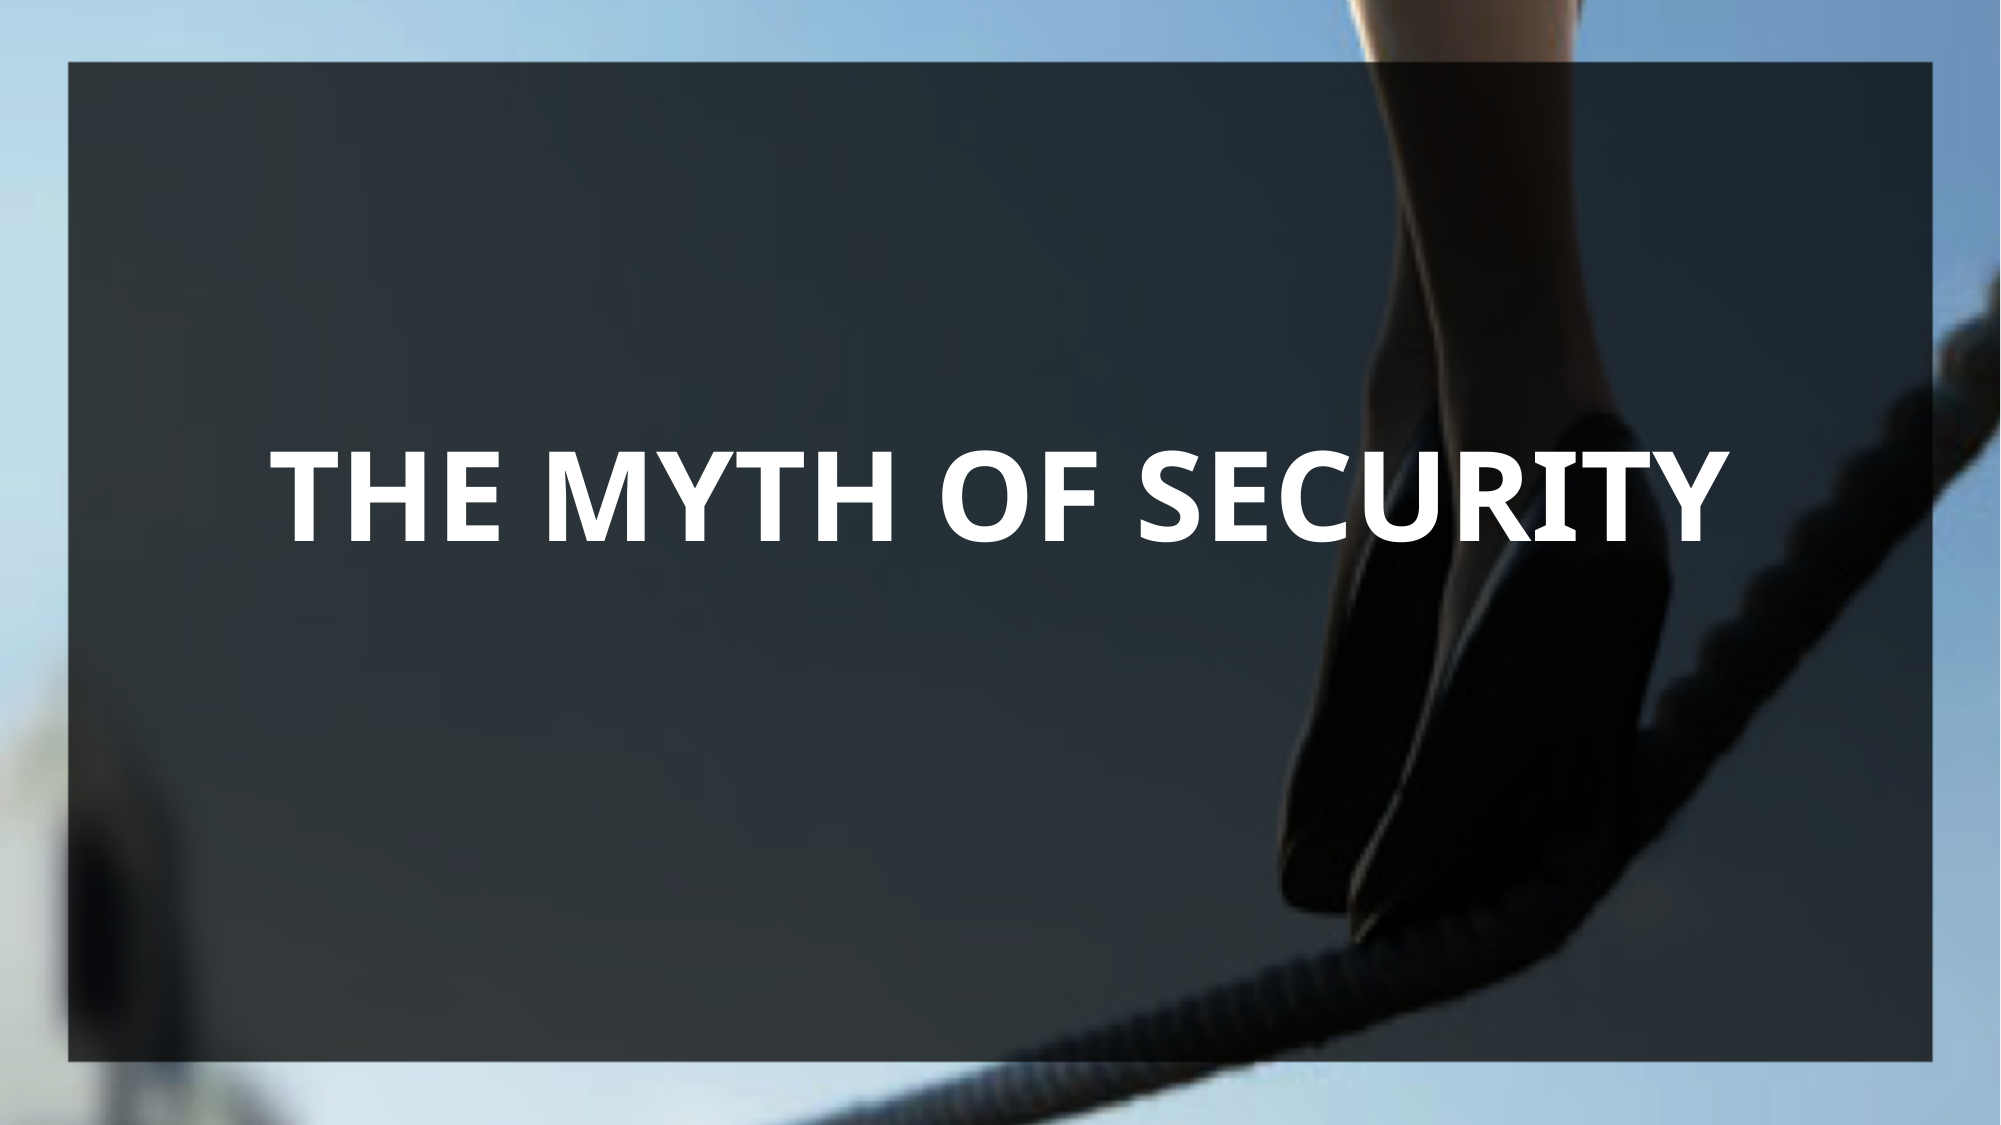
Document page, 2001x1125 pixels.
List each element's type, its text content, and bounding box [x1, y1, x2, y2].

picture [0, 0, 2001, 1125]
title THE MYTH OF SECURITY [249, 184, 1750, 576]
